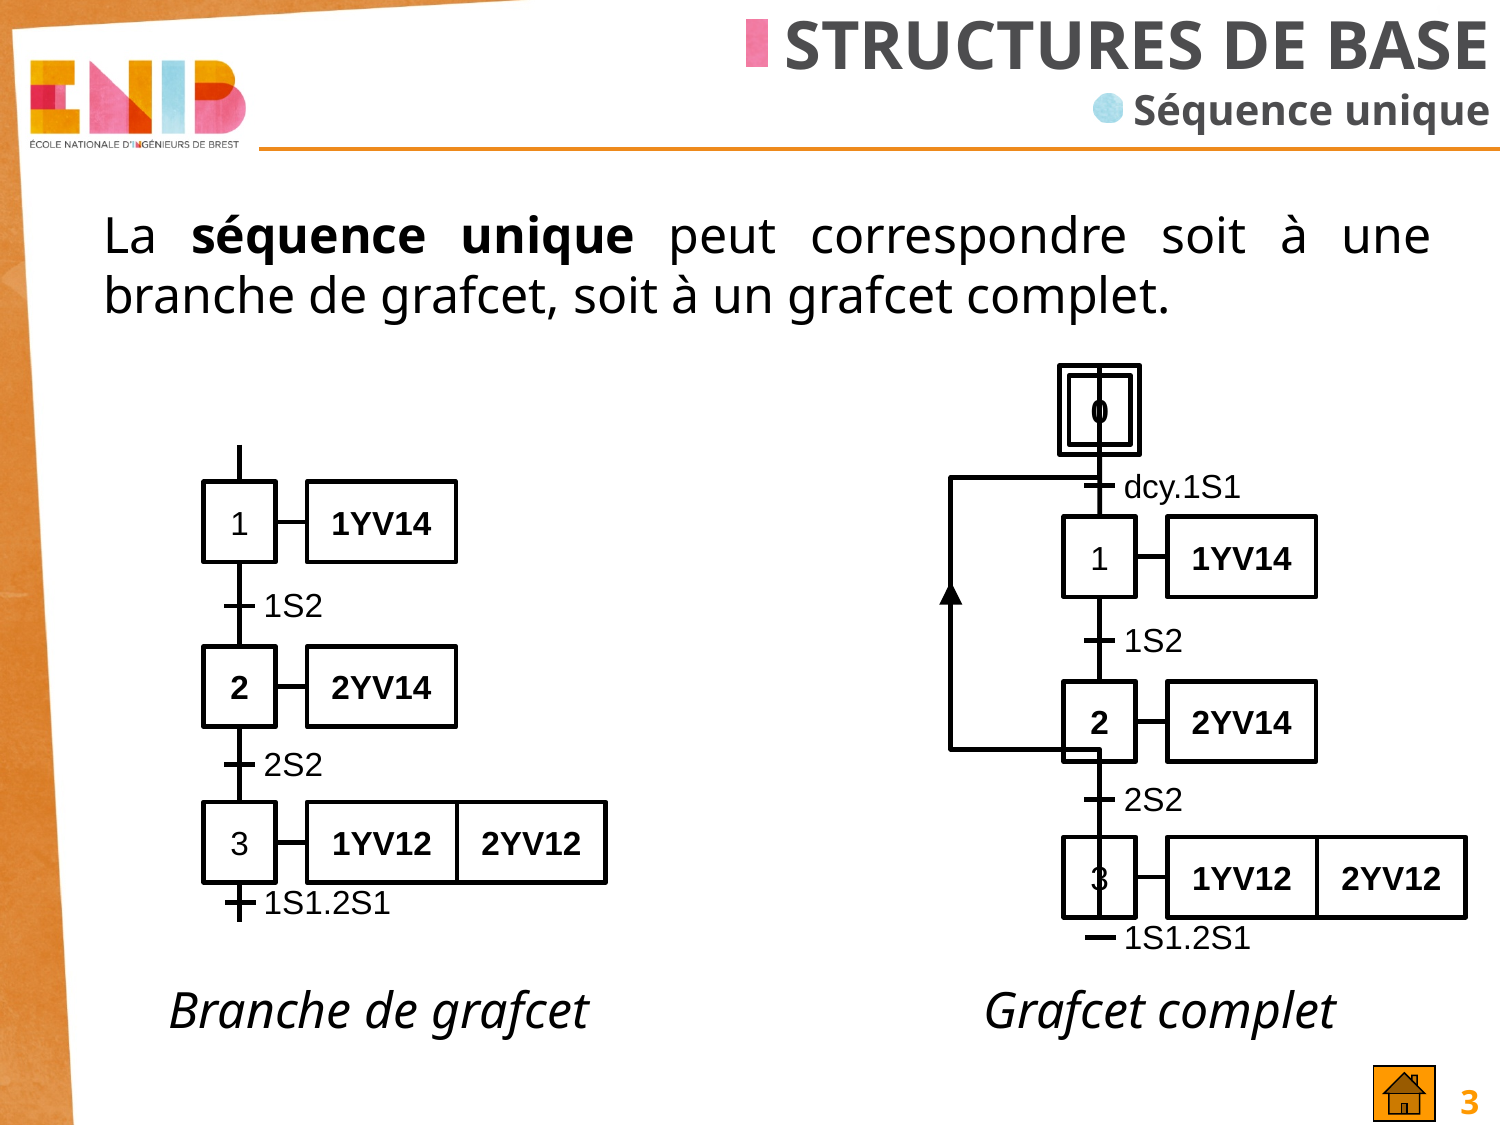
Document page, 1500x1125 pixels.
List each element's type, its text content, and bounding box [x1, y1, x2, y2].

text_box La séquence unique peut correspondre soit à une branche de grafcet, soit à un grafcet complet. [88, 196, 1447, 331]
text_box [153, 444, 656, 1047]
picture [746, 19, 768, 67]
picture [1093, 93, 1123, 123]
text_box STRUCTURES DE BASE Séquence unique [407, 0, 1500, 126]
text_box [950, 365, 1467, 1048]
text_box [1373, 1066, 1436, 1121]
picture [0, 0, 1440, 1125]
